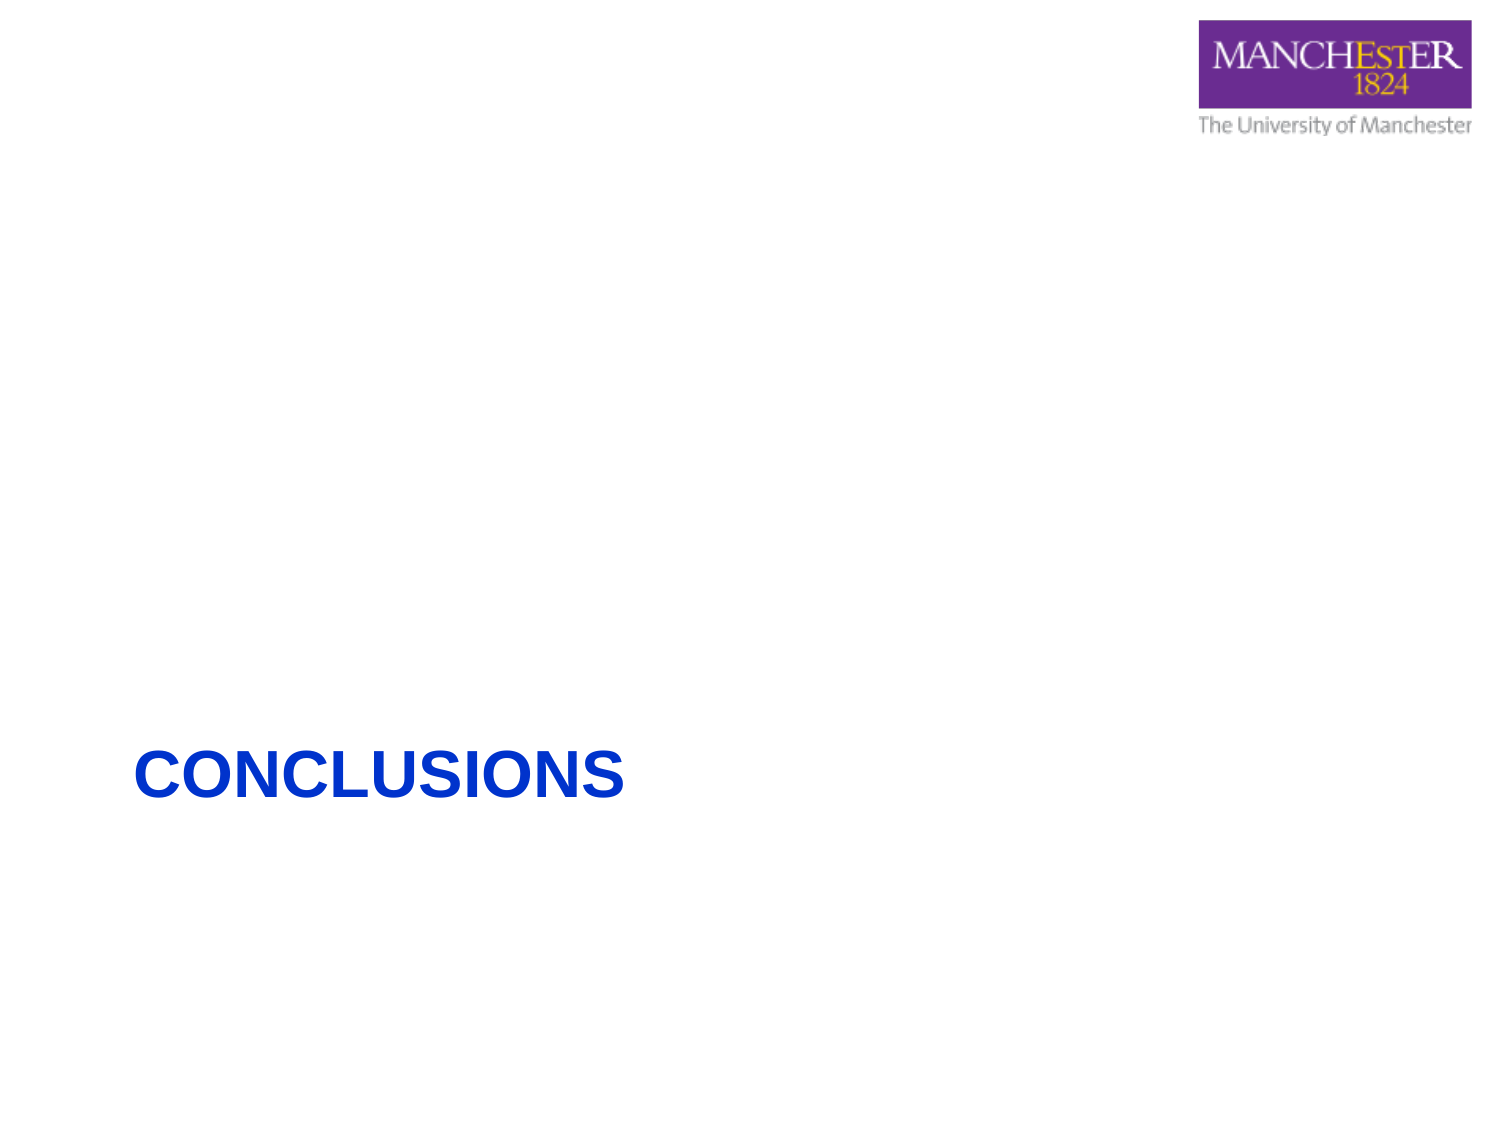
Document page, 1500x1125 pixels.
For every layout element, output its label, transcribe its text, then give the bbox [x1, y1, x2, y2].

title Conclusions [118, 722, 1394, 947]
